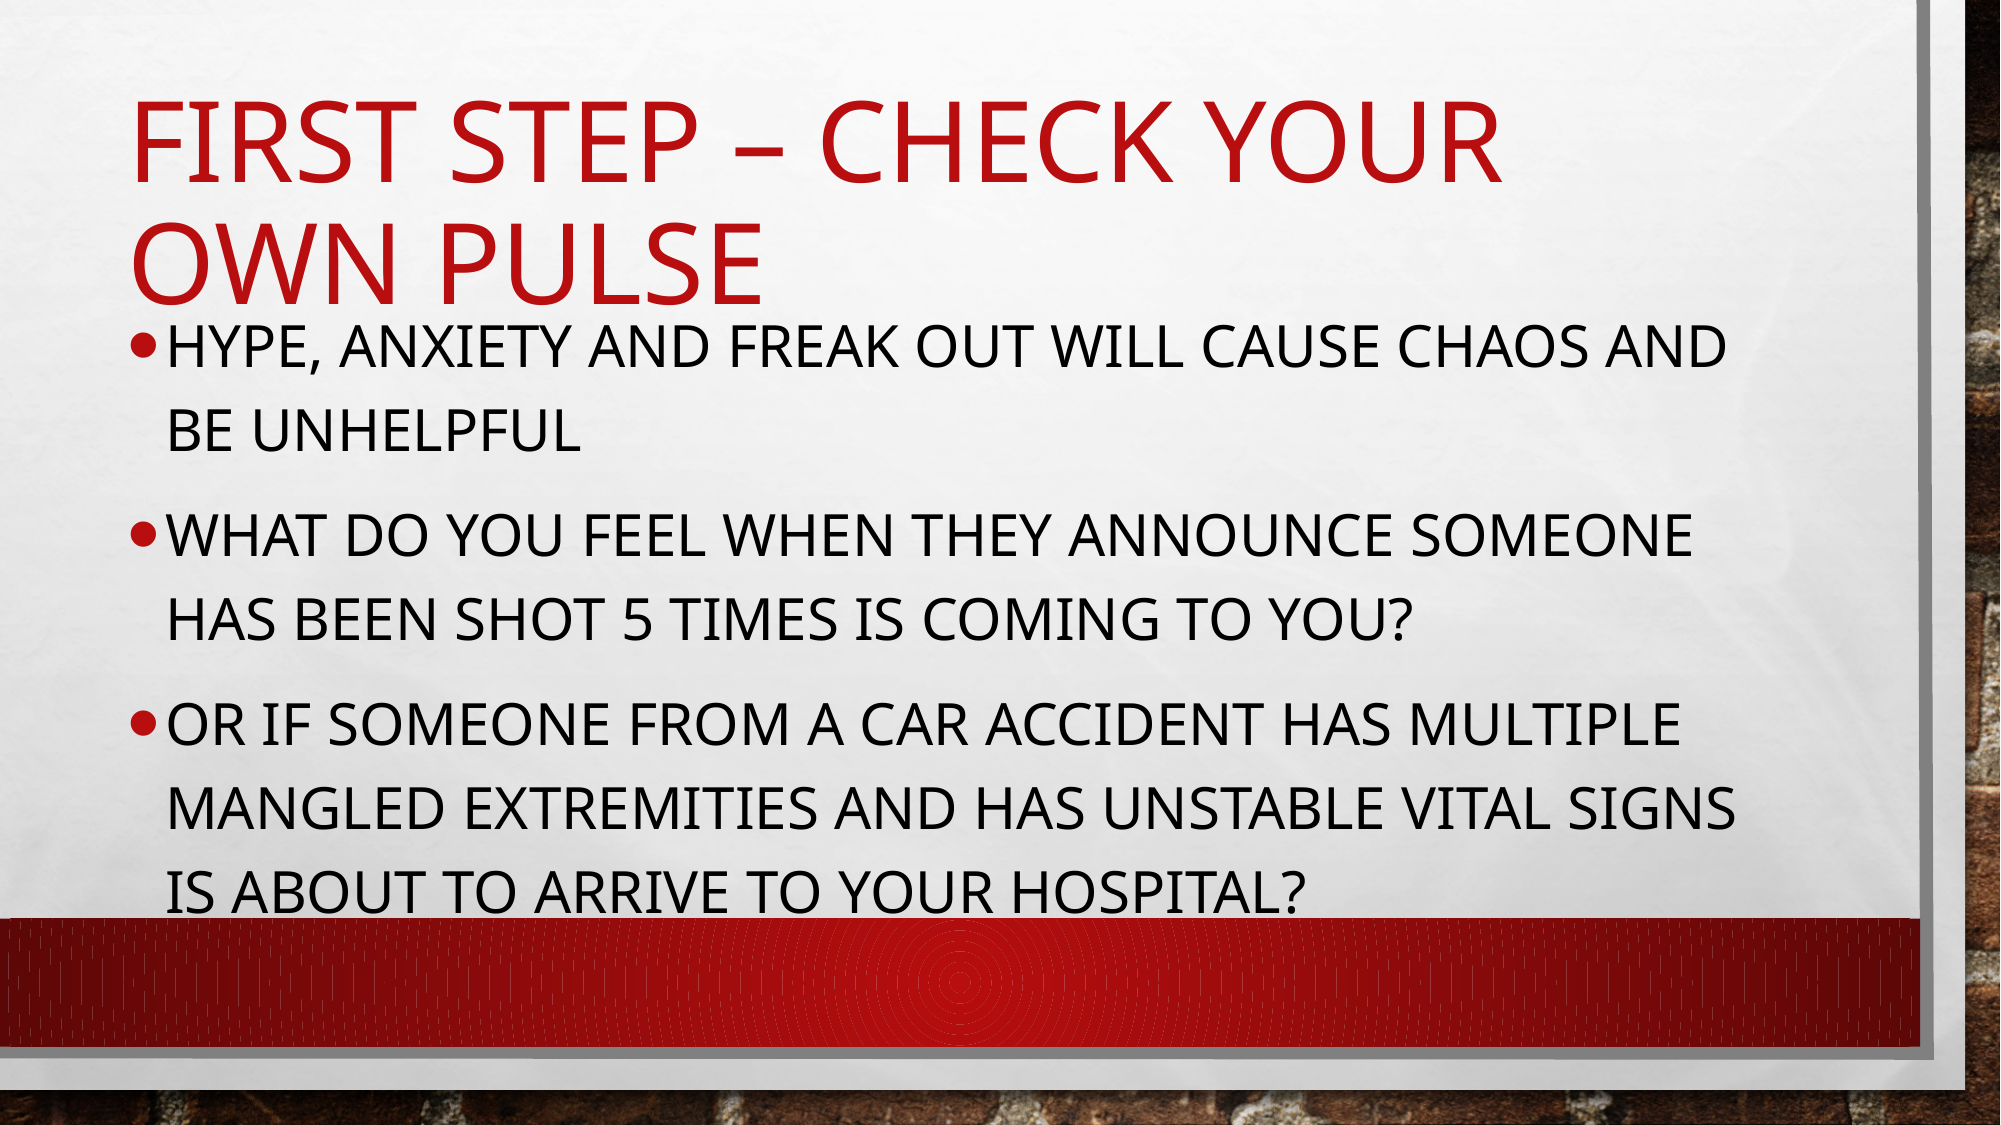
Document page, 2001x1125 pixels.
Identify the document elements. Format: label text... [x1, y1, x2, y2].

title First Step – check your own pulse [112, 112, 1818, 302]
list Hype, anxiety and freak out will CAUSE CHAOS AND BE UNHELPFUL What do you feel when they announce someone has been shot 5 times is coming to you? Or if someone from a car accident has multiple mangled extremities and has unstable vital signs is about to arrive to your hospital? [112, 338, 1818, 882]
picture [0, 0, 2000, 1125]
